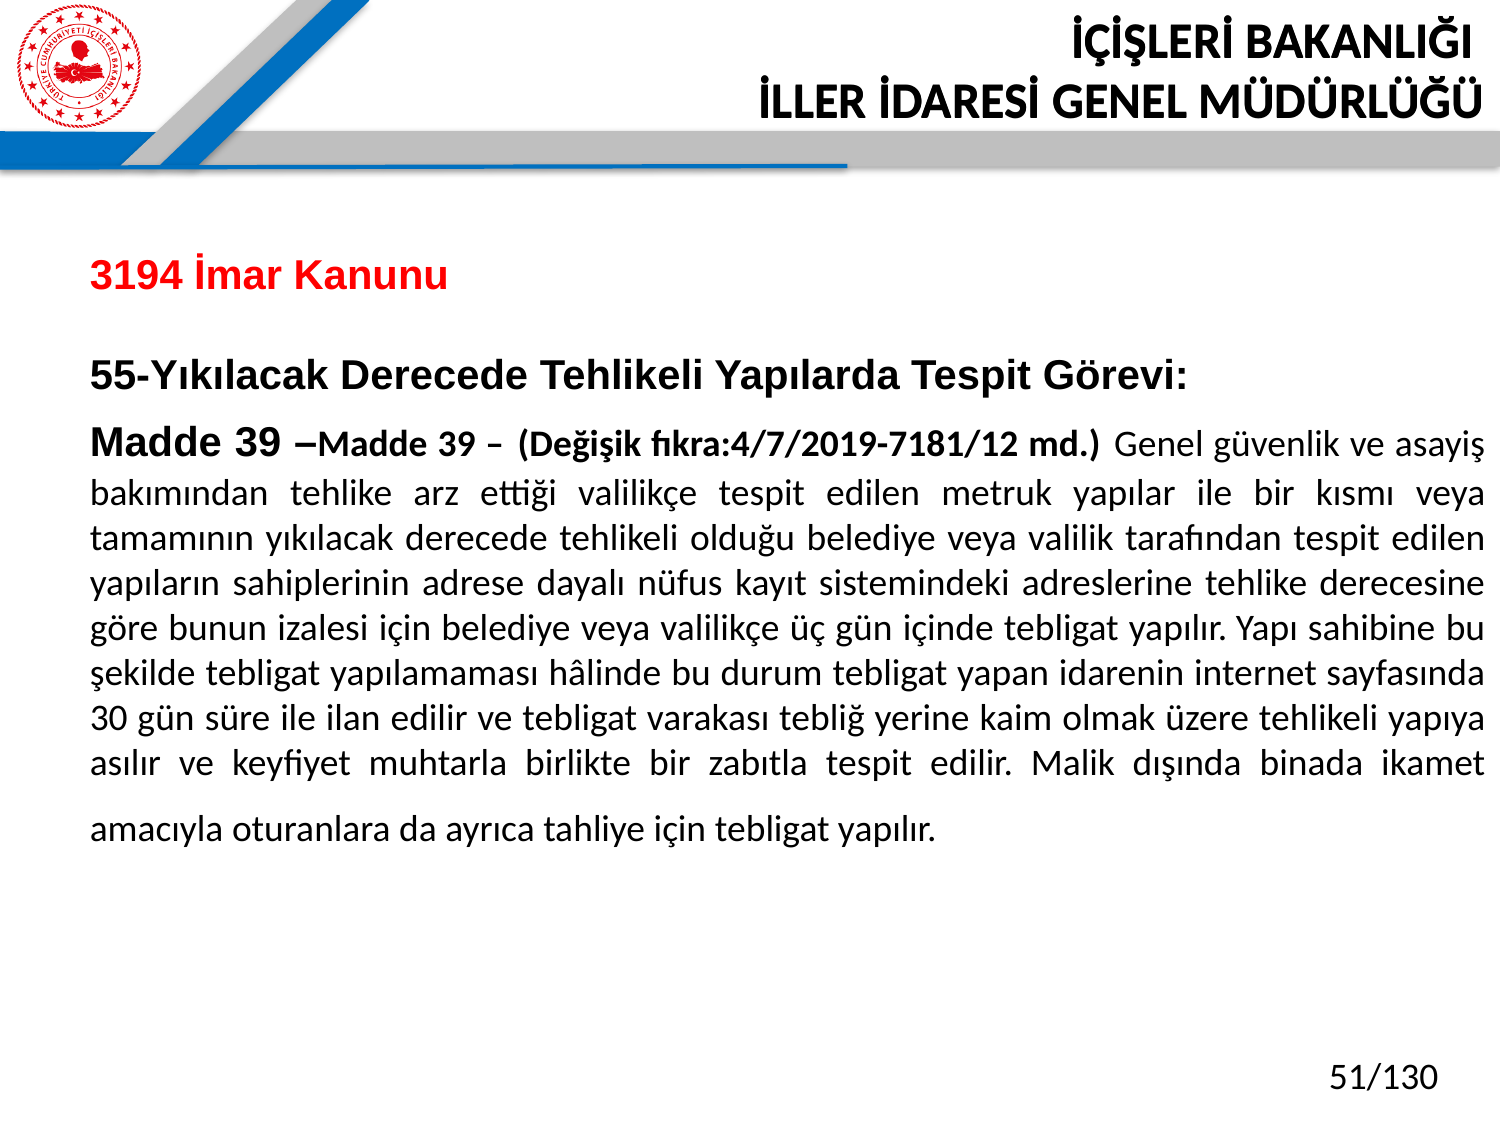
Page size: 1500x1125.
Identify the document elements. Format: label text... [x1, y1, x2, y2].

text_box 3194 İmar Kanunu 55-Yıkılacak Derecede Tehlikeli Yapılarda Tespit Görevi: Madde 39 –Madde 39 – (Değişik fıkra:4/7/2019-7181/12 md.) Genel güvenlik ve asayiş bakımından tehlike arz ettiği valilikçe tespit edilen metruk yapılar ile bir kısmı veya tamamının yıkılacak derecede tehlikeli olduğu belediye veya valilik tarafından tespit edilen yapıların sahiplerinin adrese dayalı nüfus kayıt sistemindeki adreslerine tehlike derecesine göre bunun izalesi için belediye veya valilikçe üç gün içinde tebligat yapılır. Yapı sahibine bu şekilde tebligat yapılamaması hâlinde bu durum tebligat yapan idarenin internet sayfasında 30 gün süre ile ilan edilir ve tebligat varakası tebliğ yerine kaim olmak üzere tehlikeli yapıya asılır ve keyfiyet muhtarla birlikte bir zabıtla tespit edilir. Malik dışında binada ikamet amacıyla oturanlara da ayrıca tahliye için tebligat yapılır. [0, 190, 1500, 1125]
text_box İÇİŞLERİ BAKANLIĞI İLLER İDARESİ GENEL MÜDÜRLÜĞÜ [0, 1, 1500, 137]
